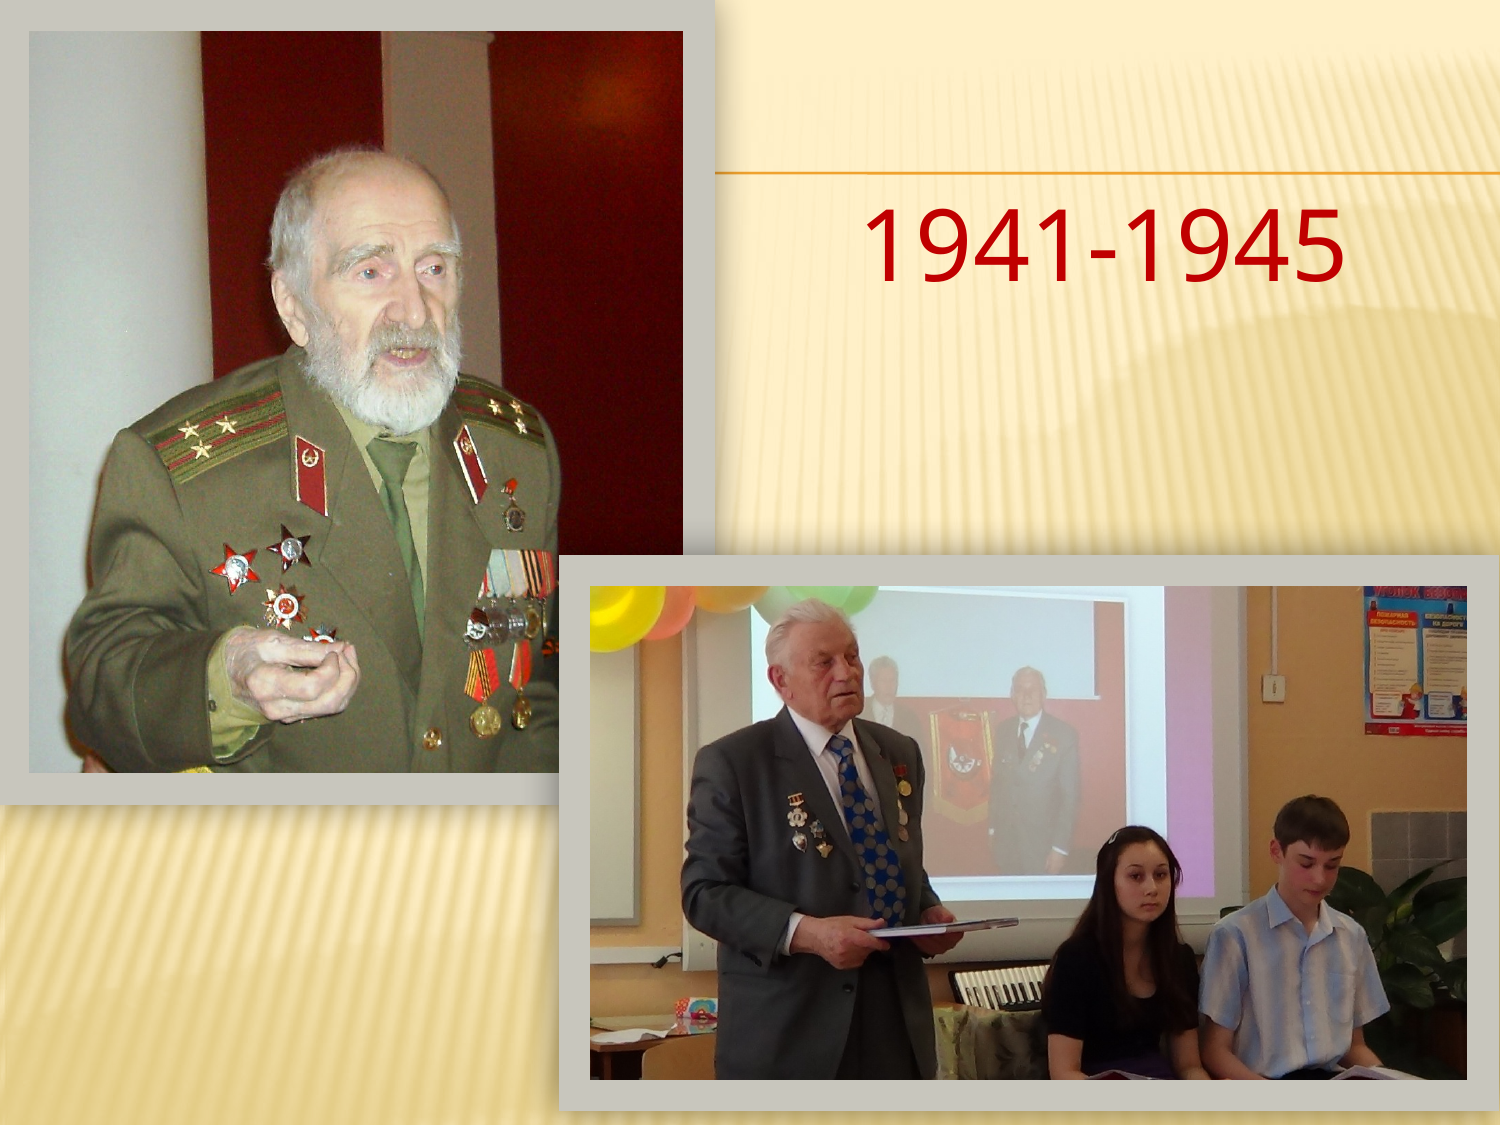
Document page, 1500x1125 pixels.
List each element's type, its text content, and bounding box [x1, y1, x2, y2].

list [29, 30, 684, 774]
picture [589, 585, 1468, 1080]
title 1941-1945 [785, 42, 1475, 350]
